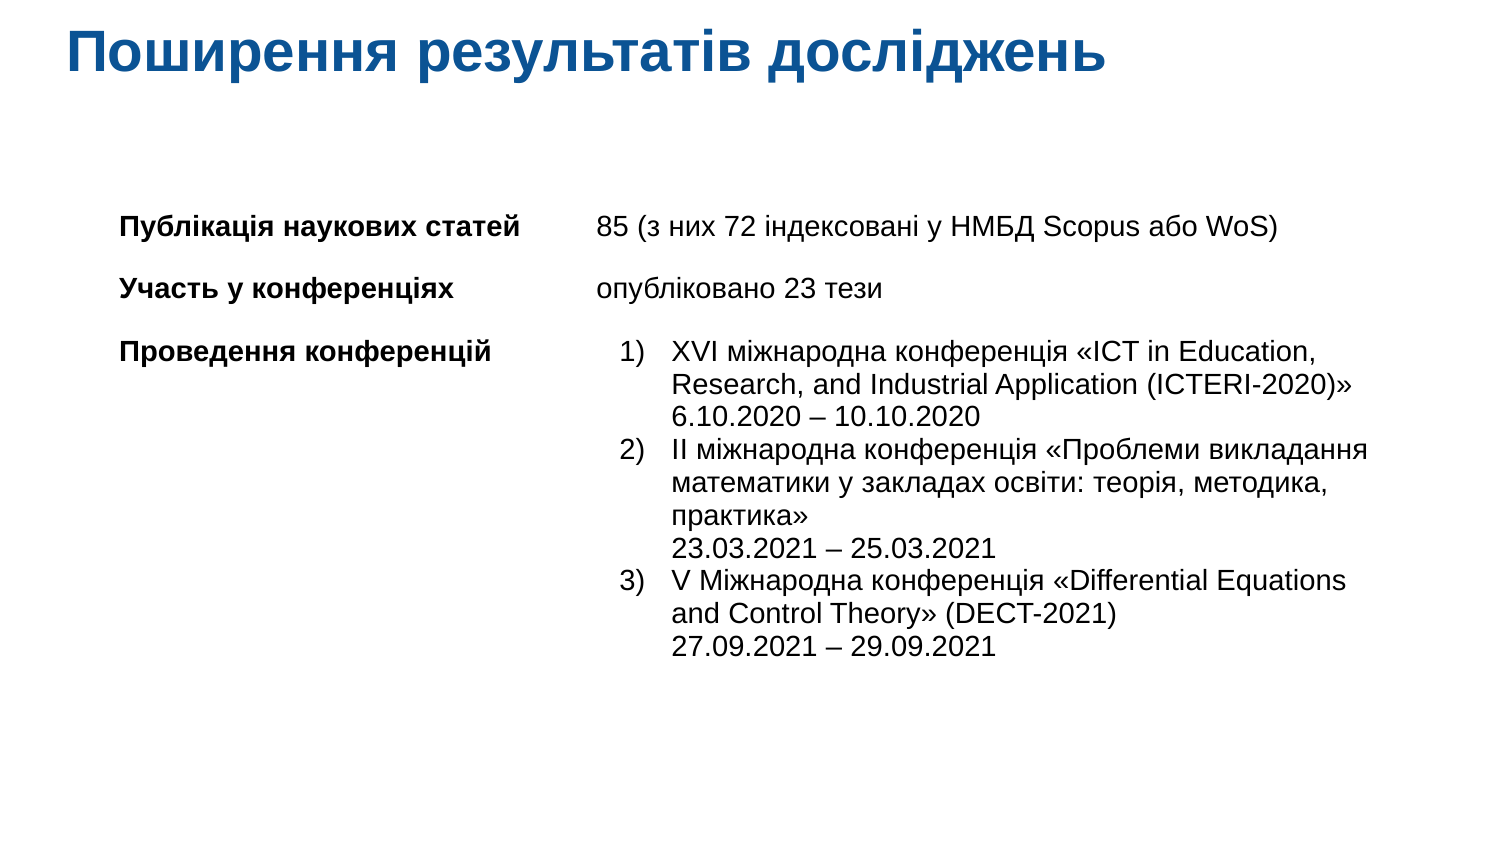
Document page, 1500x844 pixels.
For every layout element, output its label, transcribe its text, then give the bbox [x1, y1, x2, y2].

title Поширення результатів досліджень [51, 0, 1449, 106]
table_header Публікація наукових статей [105, 195, 581, 257]
table_cell Проведення конференцій [105, 321, 581, 677]
table_cell XVI міжнародна конференція «ICT in Education, Research, and Industrial Application (ICTERI-2020)» 6.10.2020 – 10.10.2020 ІІ міжнародна конференція «Проблеми викладання математики у закладах освіти: теорія, методика, практика» 23.03.2021 – 25.03.2021 V Міжнародна конференція «Differential Equations and Control Theory» (DECT-2021) 27.09.2021 – 29.09.2021 [582, 321, 1397, 677]
table_cell Участь у конференціях [105, 258, 581, 319]
table_cell опубліковано 23 тези [582, 258, 1397, 319]
table_header 85 (з них 72 індексовані у НМБД Scopus або WoS) [582, 195, 1397, 257]
